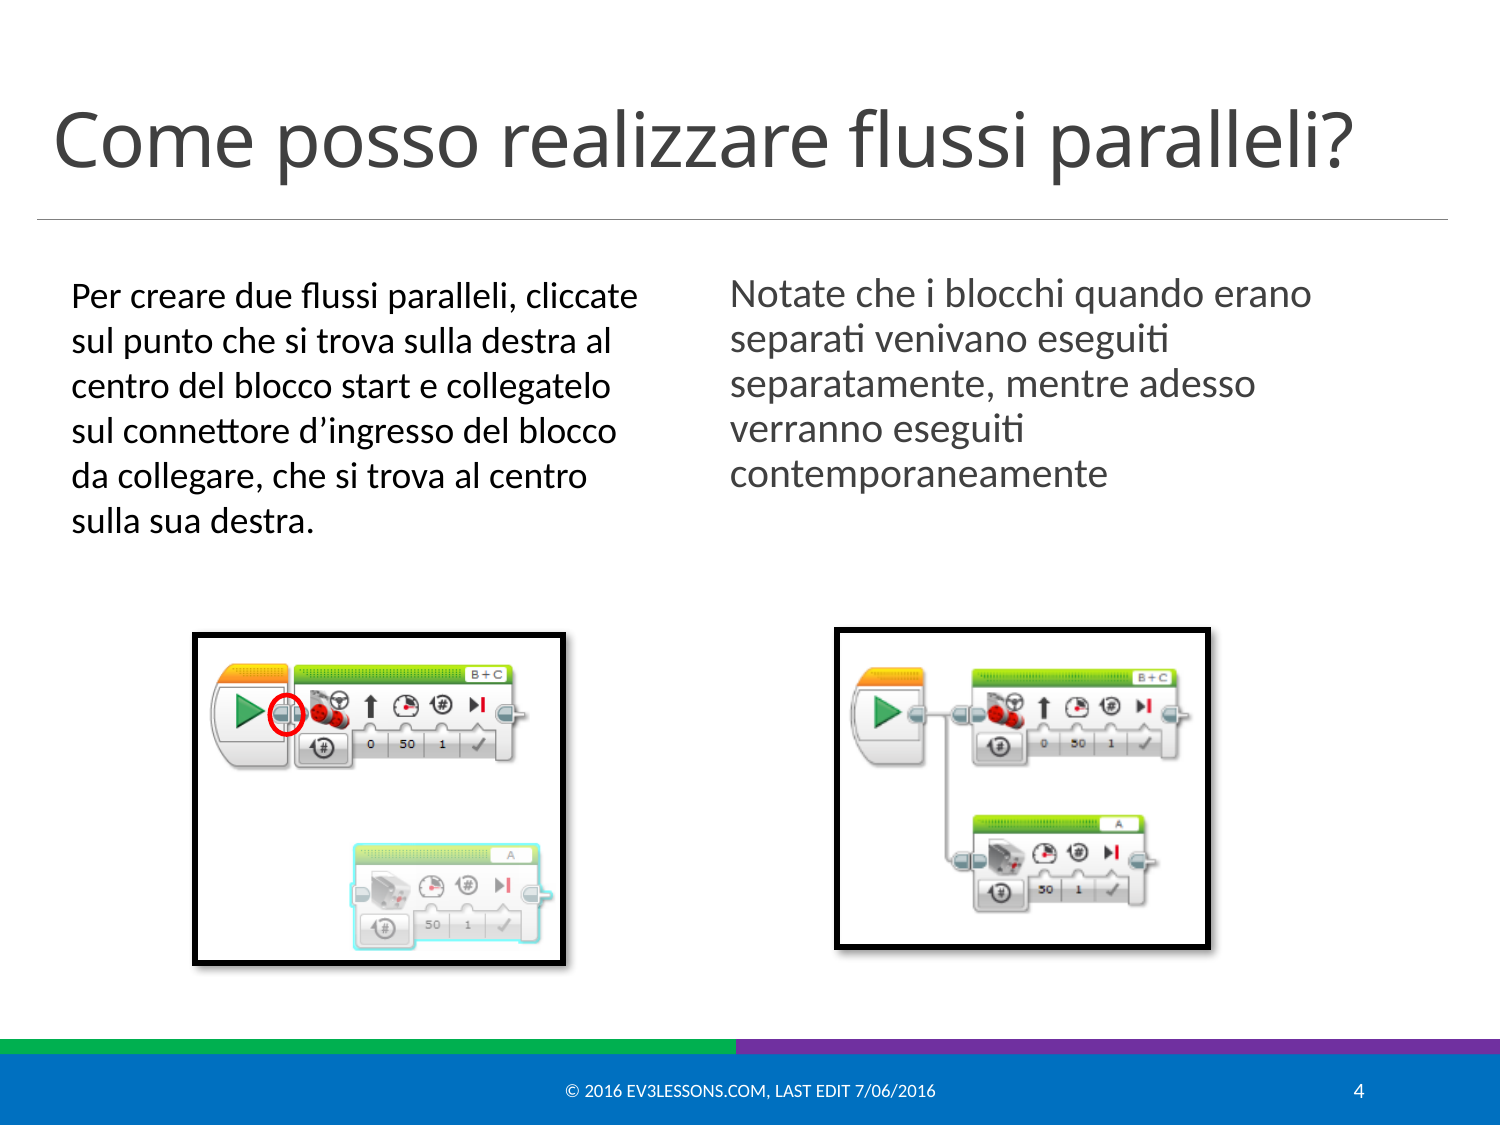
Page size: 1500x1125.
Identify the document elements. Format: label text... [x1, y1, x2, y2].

text_box Notate che i blocchi quando erano separati venivano eseguiti separatamente, mentre adesso verranno eseguiti contemporaneamente [714, 263, 1320, 644]
picture [839, 632, 1206, 945]
title Come posso realizzare flussi paralleli? [37, 47, 1448, 191]
slide_number 4 [1218, 1059, 1380, 1120]
picture [197, 637, 561, 961]
footer © 2016 EV3Lessons.com, Last edit 7/06/2016 [453, 1059, 1047, 1120]
text_box Per creare due flussi paralleli, cliccate sul punto che si trova sulla destra al centro del blocco start e collegatelo sul connettore d’ingresso del blocco da collegare, che si trova al centro sulla sua destra. [56, 263, 670, 594]
